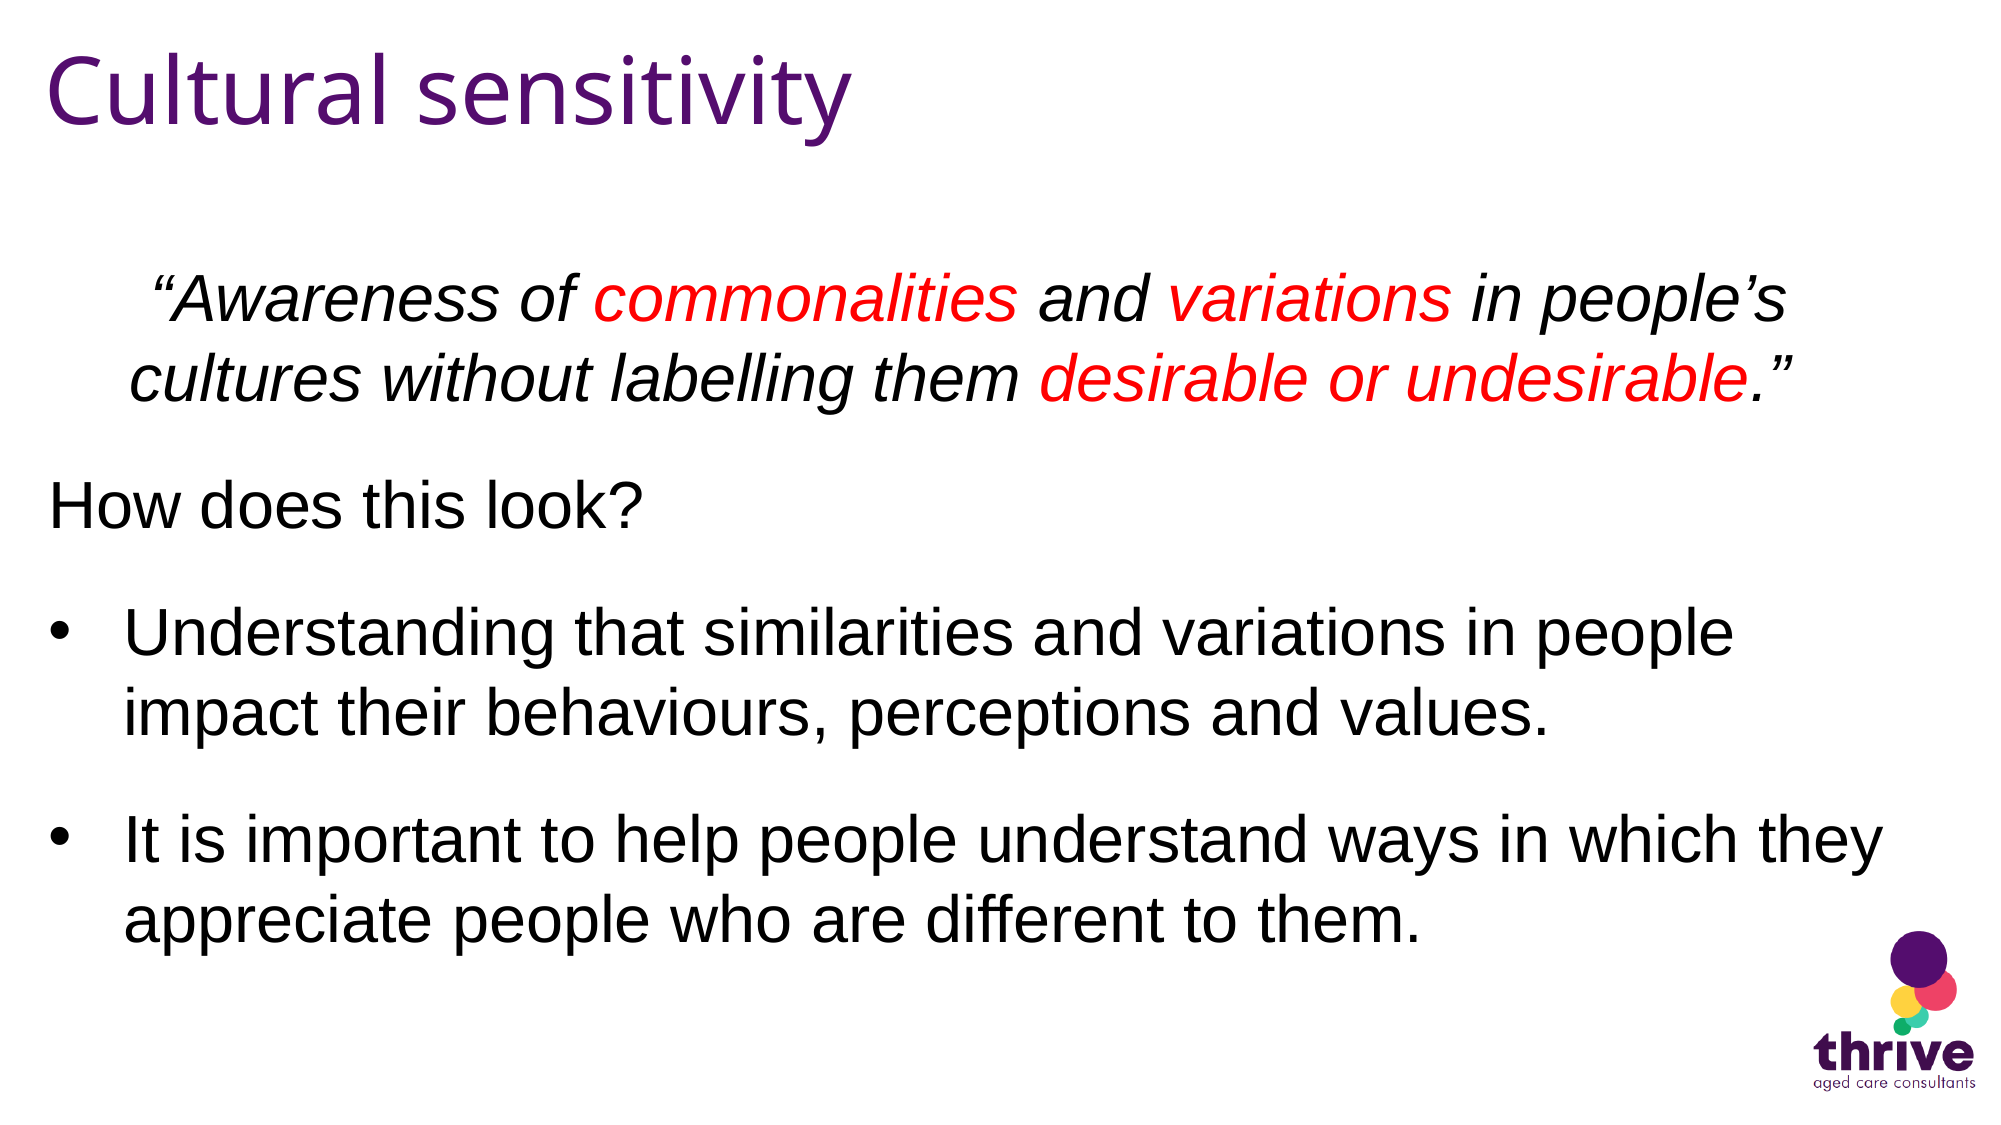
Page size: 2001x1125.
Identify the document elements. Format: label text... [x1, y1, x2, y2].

text_box “Awareness of commonalities and variations in people’s cultures without labelling them desirable or undesirable.” How does this look? Understanding that similarities and variations in people impact their behaviours, perceptions and values. It is important to help people understand ways in which they appreciate people who are different to them. [33, 247, 1906, 964]
text_box Cultural sensitivity [33, 16, 1599, 151]
picture [1783, 895, 2000, 1103]
